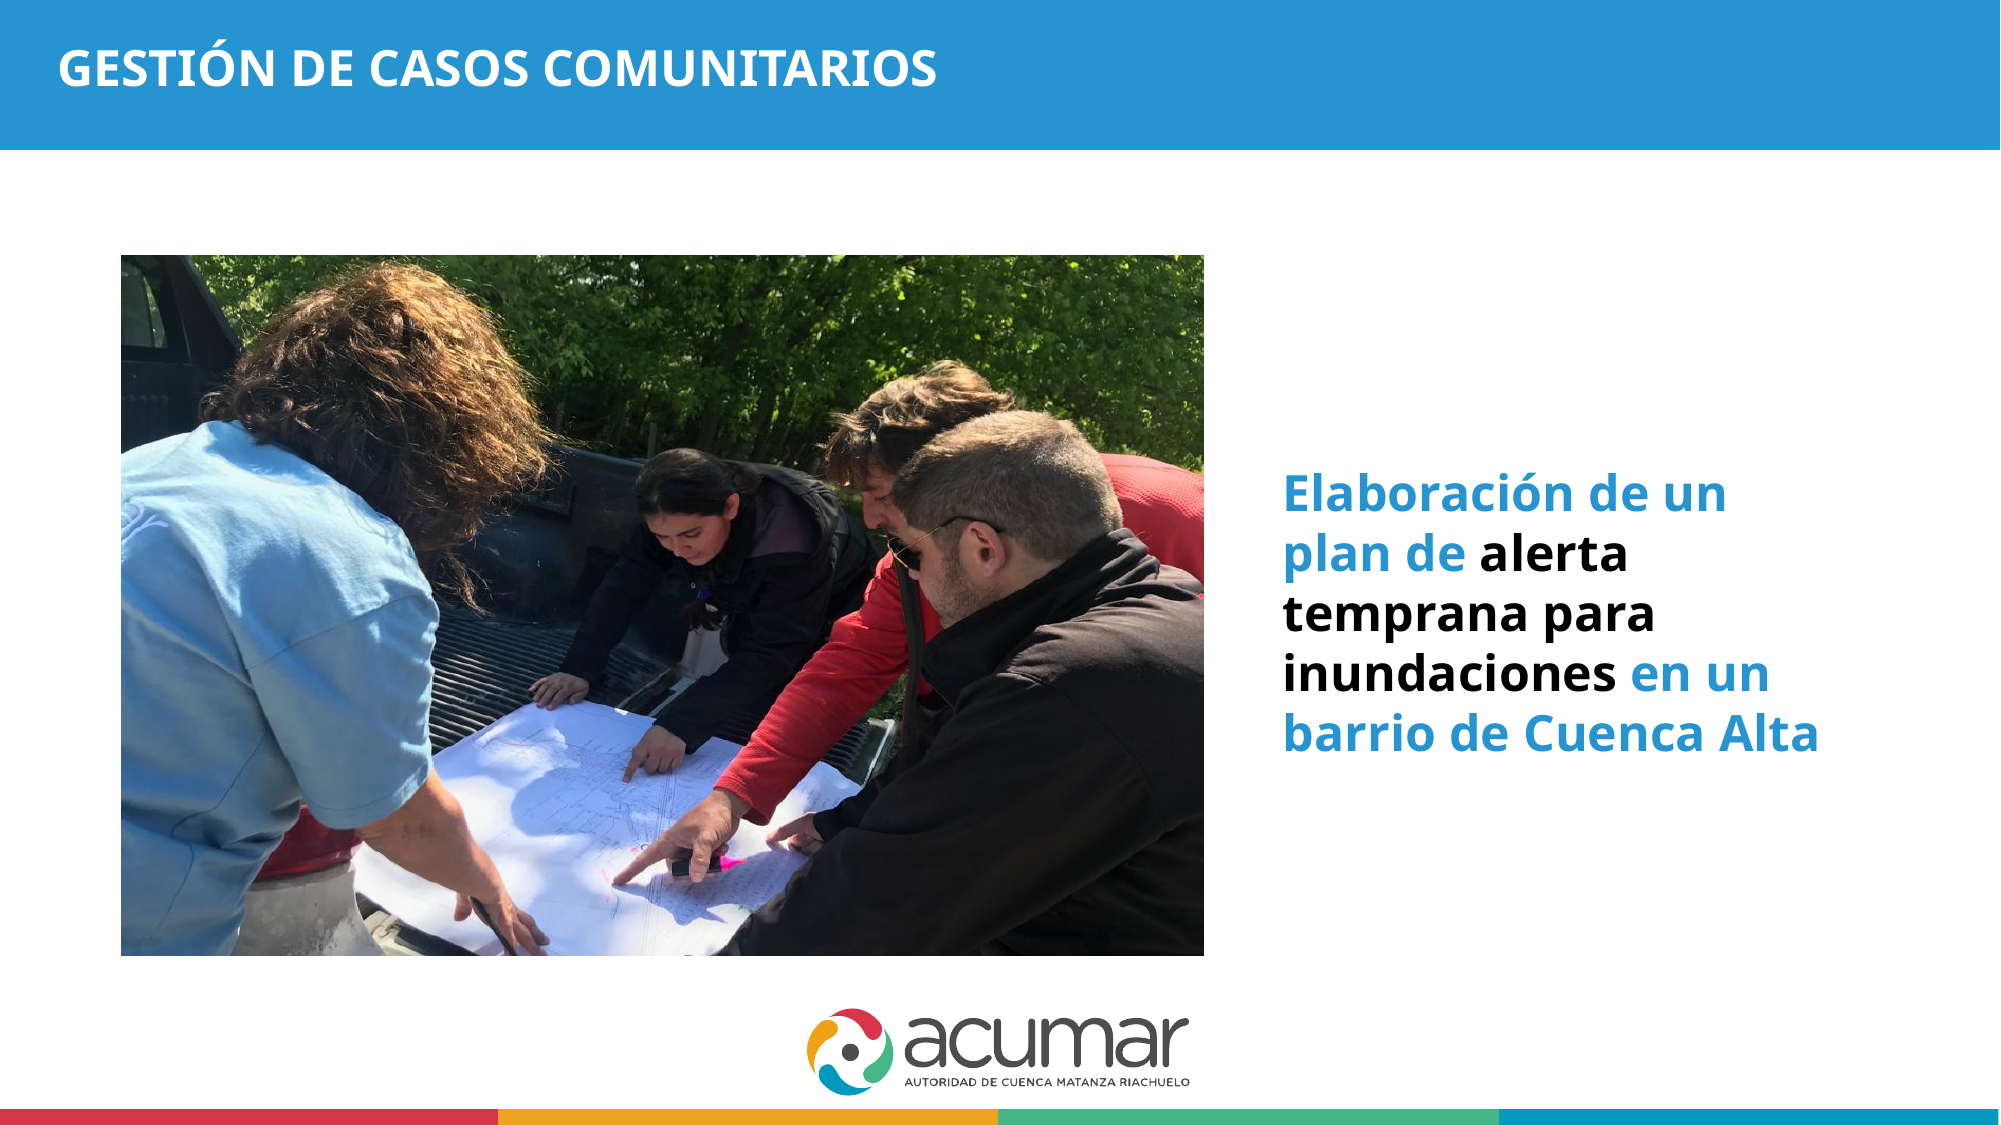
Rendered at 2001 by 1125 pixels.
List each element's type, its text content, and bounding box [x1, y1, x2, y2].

picture [121, 255, 1204, 956]
text_box [0, 0, 2000, 151]
text_box GESTIÓN DE CASOS COMUNITARIOS [42, 20, 1767, 119]
picture [806, 1008, 1191, 1096]
picture [0, 1109, 1498, 1125]
text_box Elaboración de un plan de alerta temprana para inundaciones en un barrio de Cuenca Alta [1267, 454, 1837, 769]
